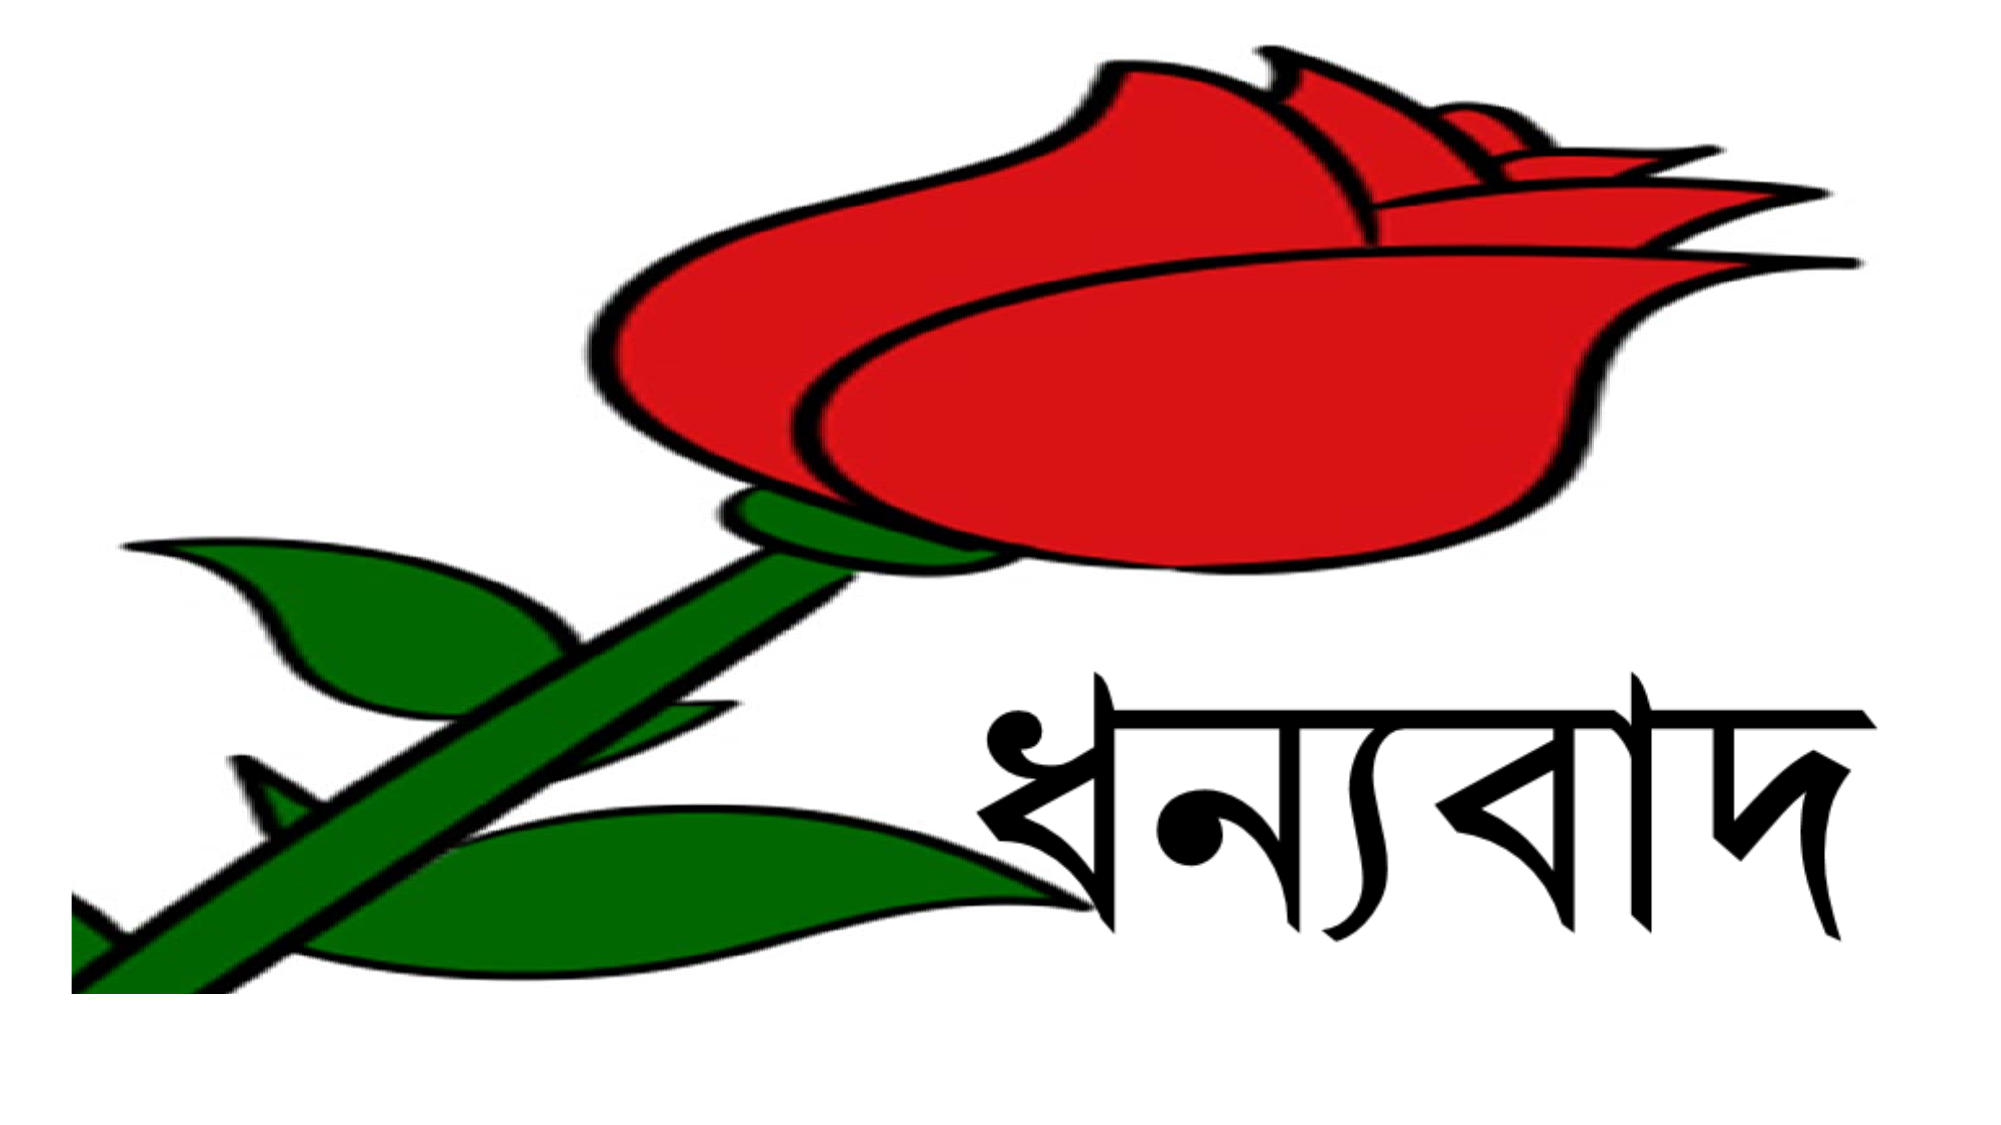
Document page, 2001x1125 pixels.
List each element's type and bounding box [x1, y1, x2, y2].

picture [71, 11, 2000, 994]
